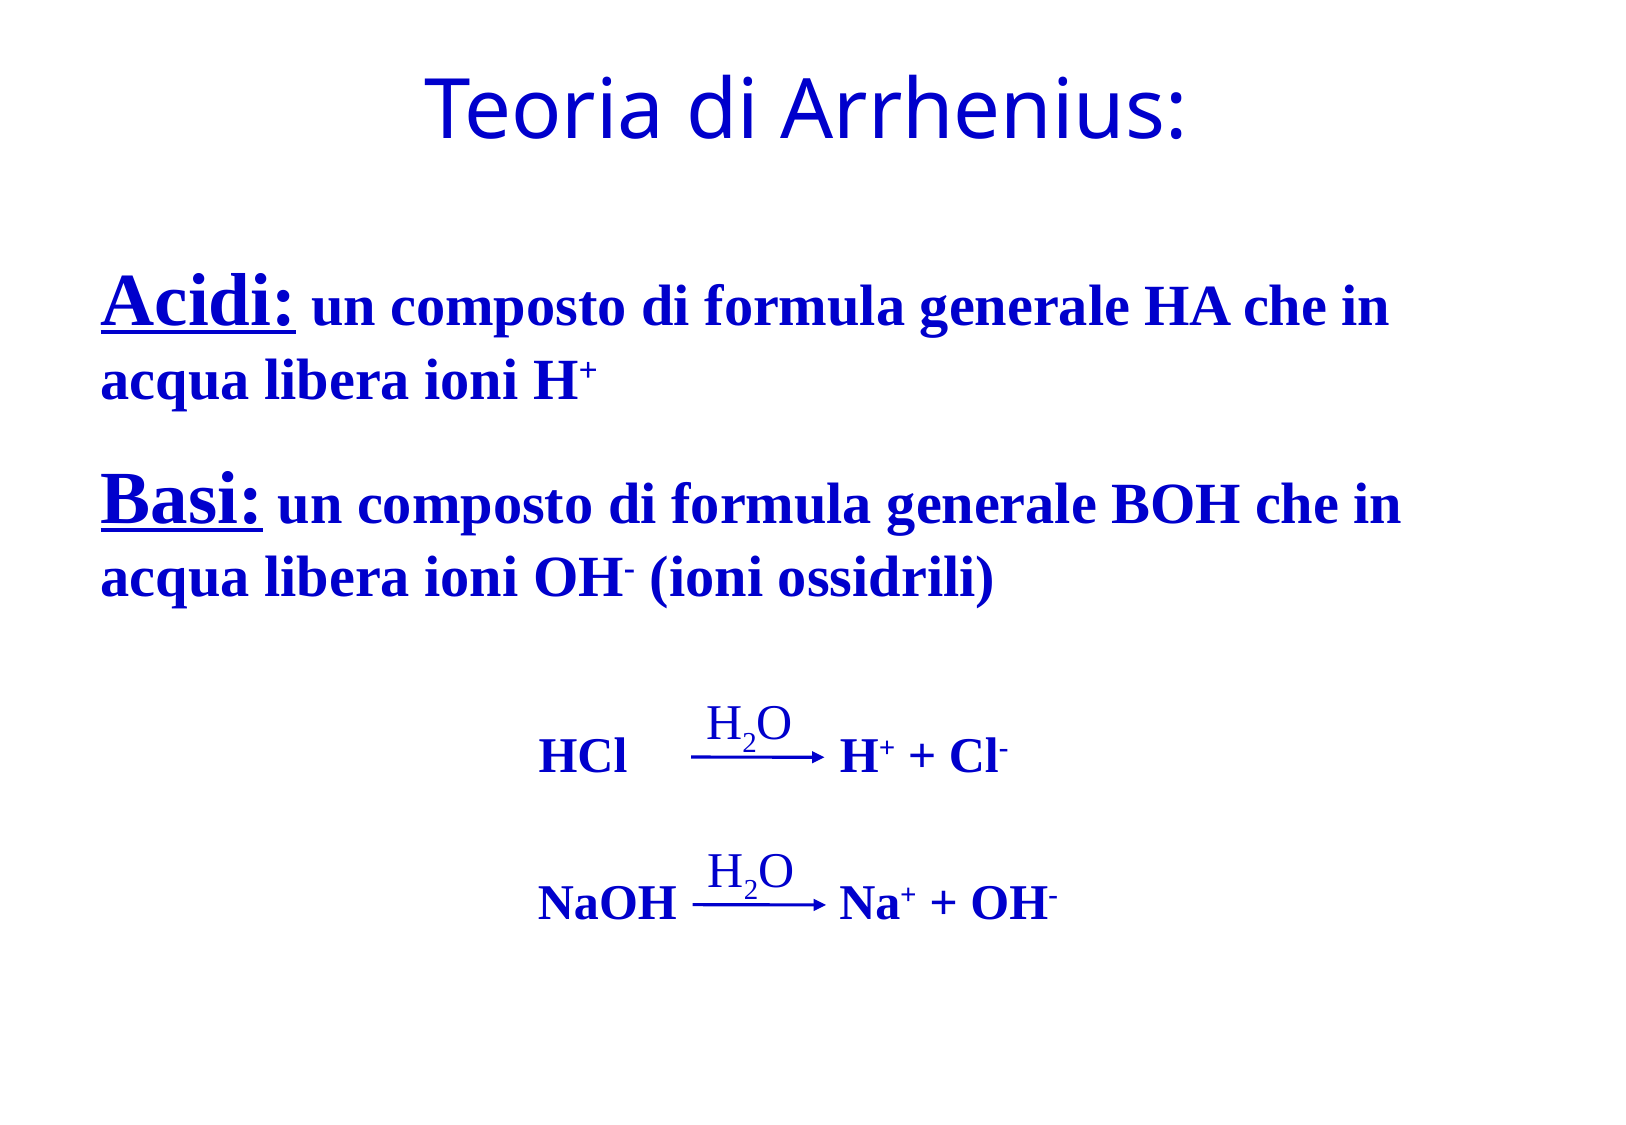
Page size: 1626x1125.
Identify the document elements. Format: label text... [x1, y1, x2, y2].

text_box Teoria di Arrhenius: [137, 47, 1475, 163]
text_box H2O [691, 682, 808, 766]
text_box [810, 898, 827, 912]
text_box H2O [693, 829, 810, 913]
text_box NaOH Na+ + OH- [523, 862, 1073, 938]
text_box HCl H+ + Cl- [523, 714, 1024, 790]
text_box [808, 751, 825, 764]
text_box Acidi: un composto di formula generale HA che in acqua libera ioni H+ Basi: un composto di formula generale BOH che in acqua libera ioni OH- (ioni ossidrili) [85, 243, 1564, 616]
